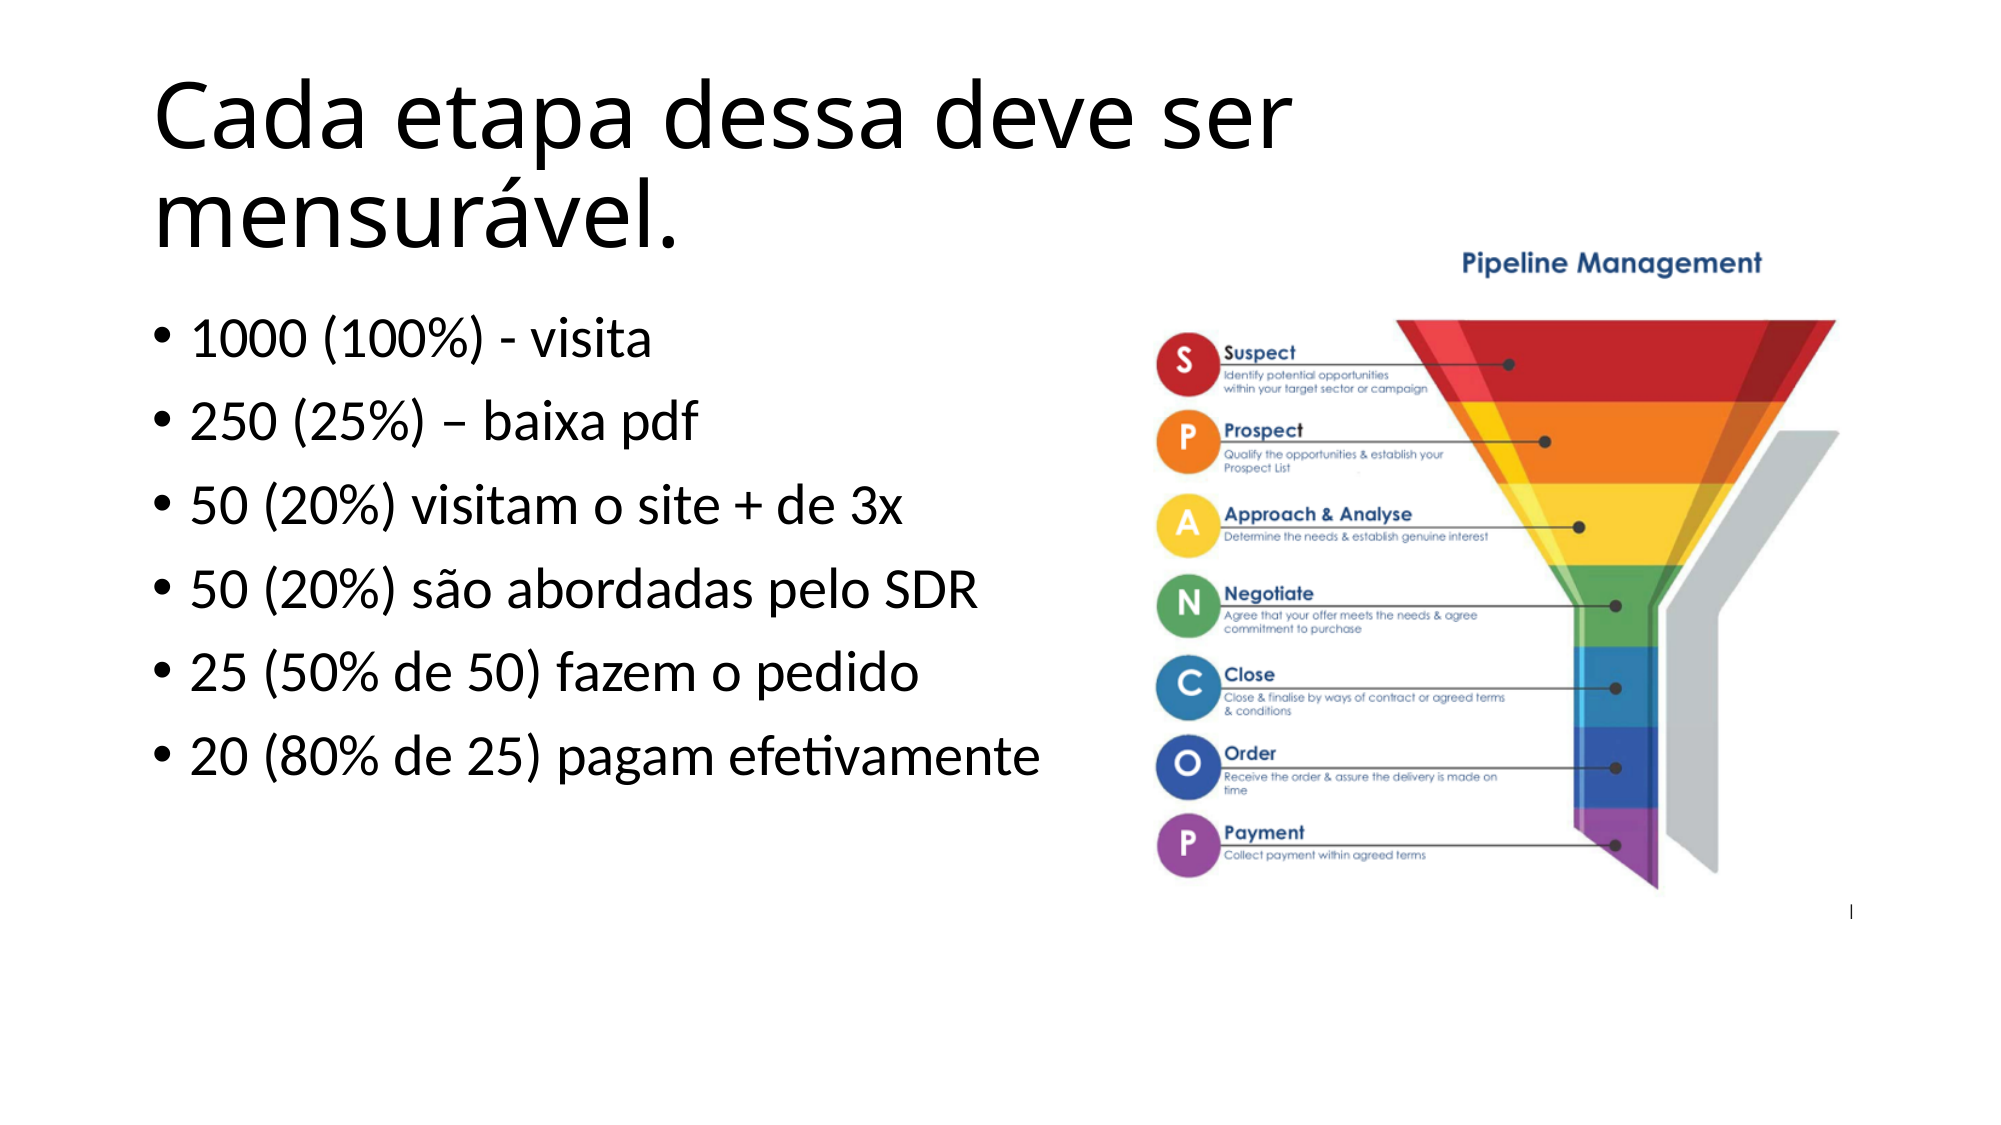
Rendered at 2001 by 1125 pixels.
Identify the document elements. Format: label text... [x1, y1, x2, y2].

picture [1144, 233, 1863, 919]
list 1000 (100%) - visita 250 (25%) – baixa pdf 50 (20%) visitam o site + de 3x 50 (20%) são abordadas pelo SDR 25 (50% de 50) fazem o pedido 20 (80% de 25) pagam efetivamente [137, 299, 1072, 919]
title Cada etapa dessa deve ser mensurável. [137, 59, 1863, 278]
